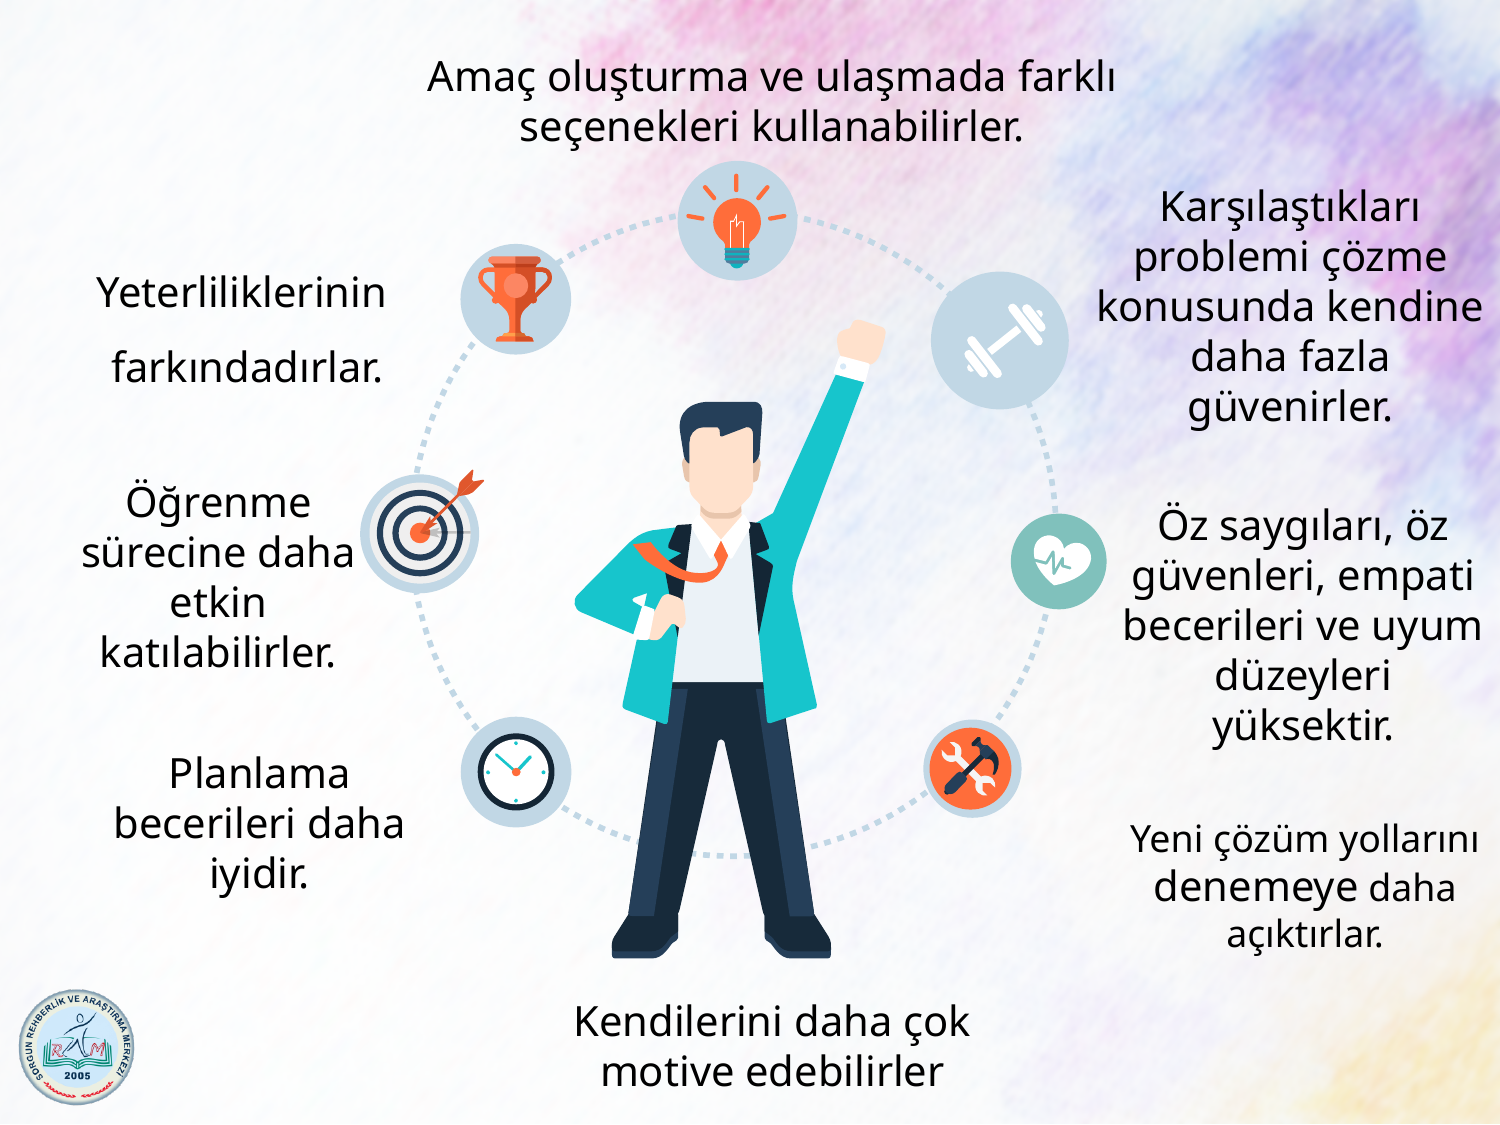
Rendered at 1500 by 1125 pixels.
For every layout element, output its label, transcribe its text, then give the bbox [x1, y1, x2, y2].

text_box Yeni çözüm yollarını denemeye daha açıktırlar. [1111, 807, 1500, 963]
text_box Öğrenme sürecine daha etkin katılabilirler. [53, 467, 354, 683]
picture [0, 0, 1500, 1124]
text_box Karşılaştıkları problemi çözme konusunda kendine daha fazla güvenirler. [1112, 172, 1500, 438]
text_box Planlama becerileri daha iyidir. [76, 739, 354, 905]
text_box Öz saygıları, öz güvenleri, empati becerileri ve uyum düzeyleri yüksektir. [1112, 491, 1500, 757]
text_box Kendilerini daha çok motive edebilirler [536, 987, 1009, 1103]
text_box Yeterliliklerinin farkındadırlar. [64, 233, 354, 399]
text_box Amaç oluşturma ve ulaşmada farklı seçenekleri kullanabilirler. [381, 42, 1164, 158]
